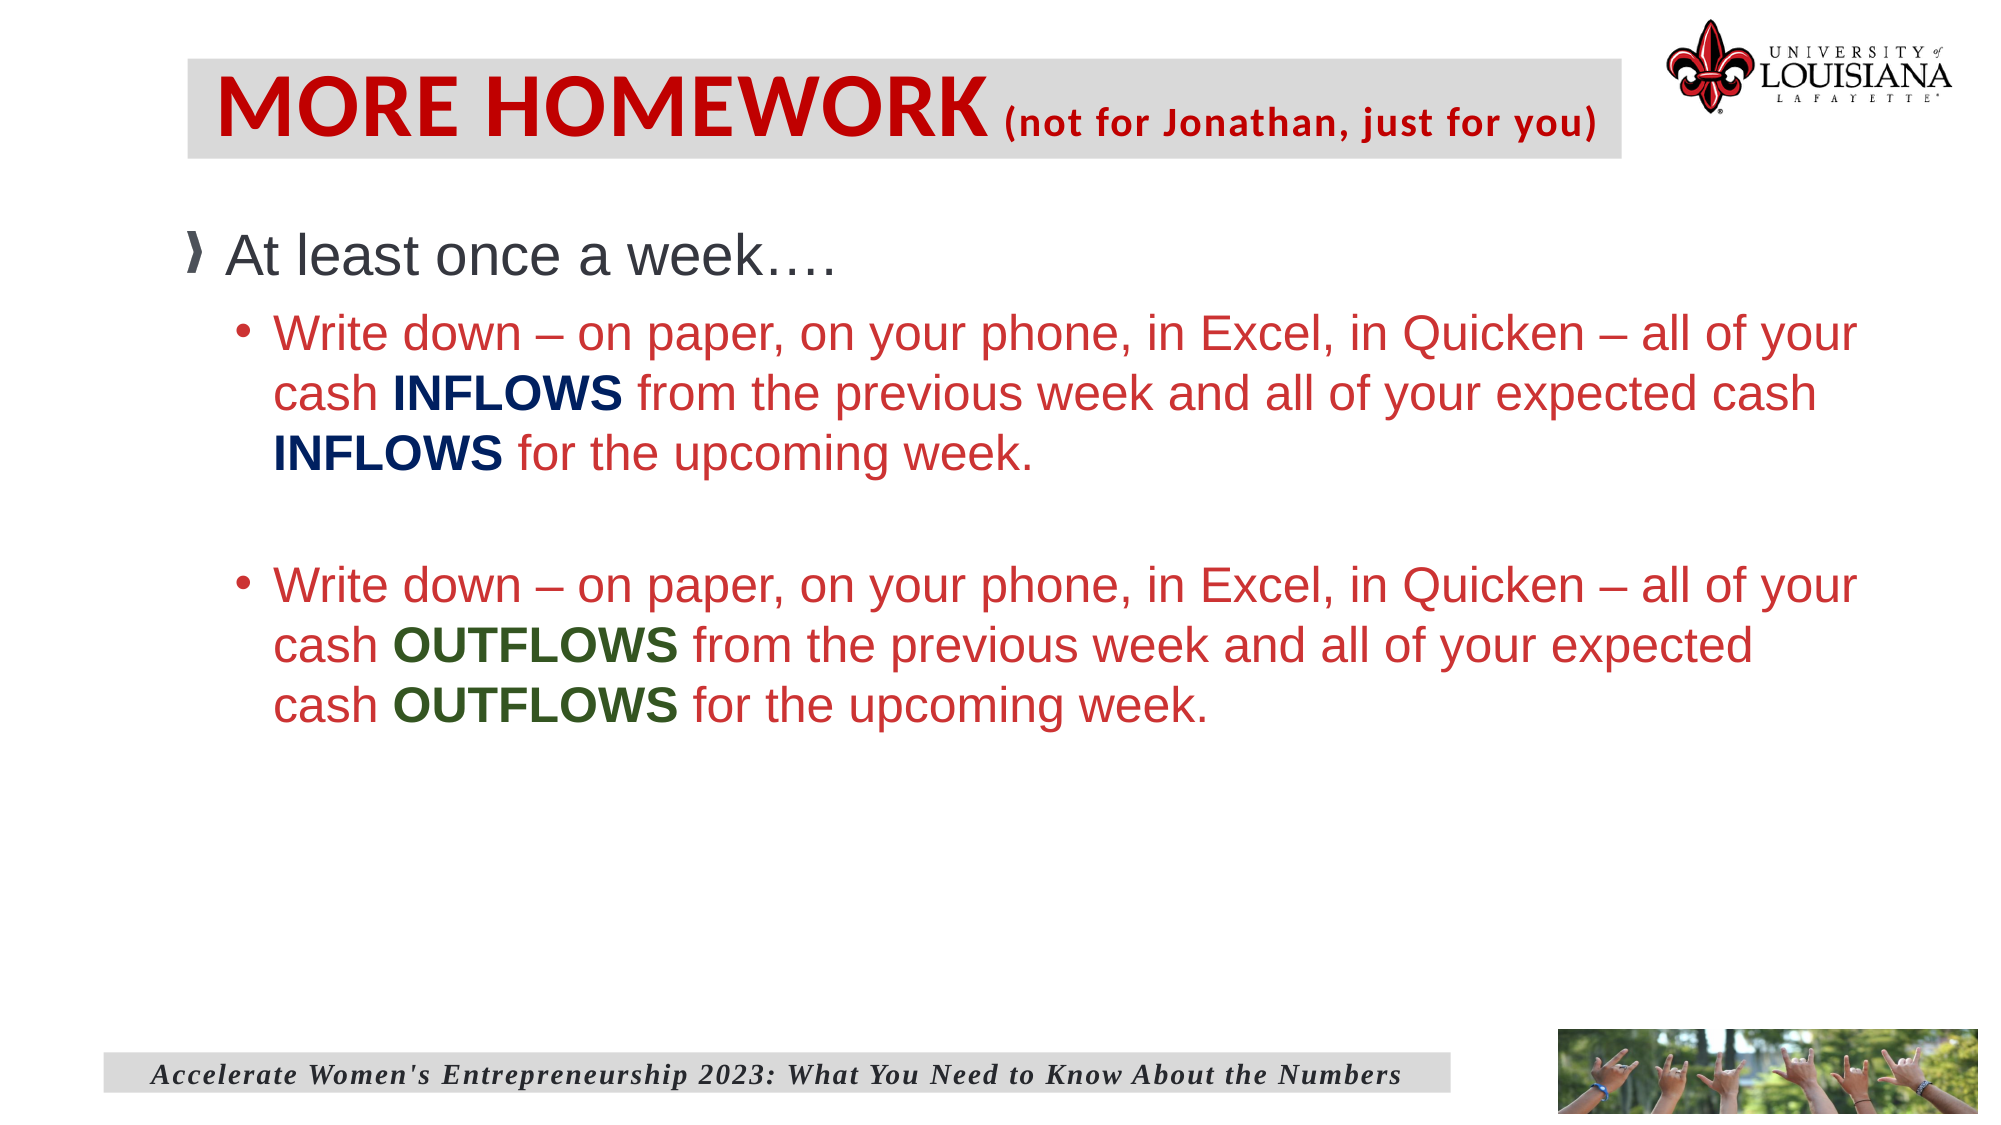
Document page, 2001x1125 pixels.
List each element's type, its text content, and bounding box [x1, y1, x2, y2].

picture [1653, 8, 1978, 121]
list At least once a week…. Write down – on paper, on your phone, in Excel, in Quicken – all of your cash INFLOWS from the previous week and all of your expected cash INFLOWS for the upcoming week. Write down – on paper, on your phone, in Excel, in Quicken – all of your cash OUTFLOWS from the previous week and all of your expected cash OUTFLOWS for the upcoming week. [187, 217, 1872, 981]
text_box Accelerate Women's Entrepreneurship 2023: What You Need to Know About the Numbers [103, 1052, 1451, 1093]
picture [1558, 1029, 1978, 1114]
title MORE HOMEWORK (not for Jonathan, just for you) [187, 58, 1622, 159]
picture [187, 231, 202, 273]
